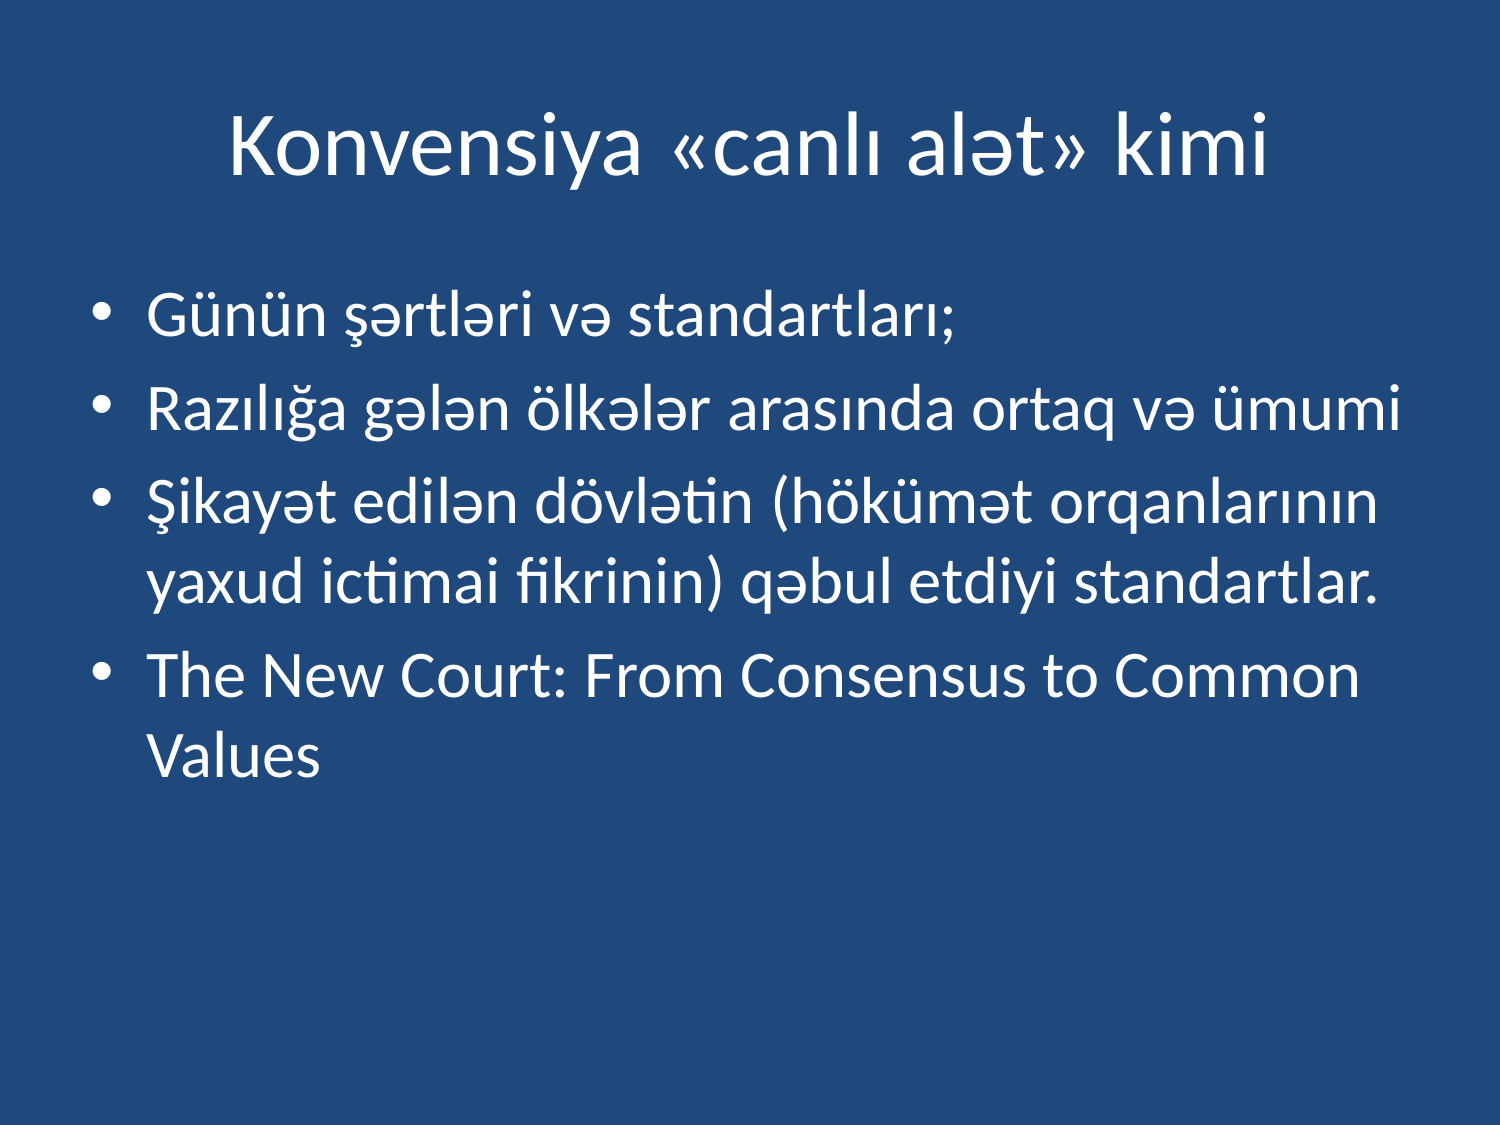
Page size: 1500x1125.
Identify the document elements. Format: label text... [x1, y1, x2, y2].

list Günün şərtləri və standartları; Razılığa gələn ölkələr arasında ortaq və ümumi Şikayət edilən dövlətin (hökümət orqanlarının yaxud ictimai fikrinin) qəbul etdiyi standartlar. The New Court: From Consensus to Common Values [75, 262, 1425, 1005]
title Konvensiya «canlı alət» kimi [75, 45, 1425, 233]
